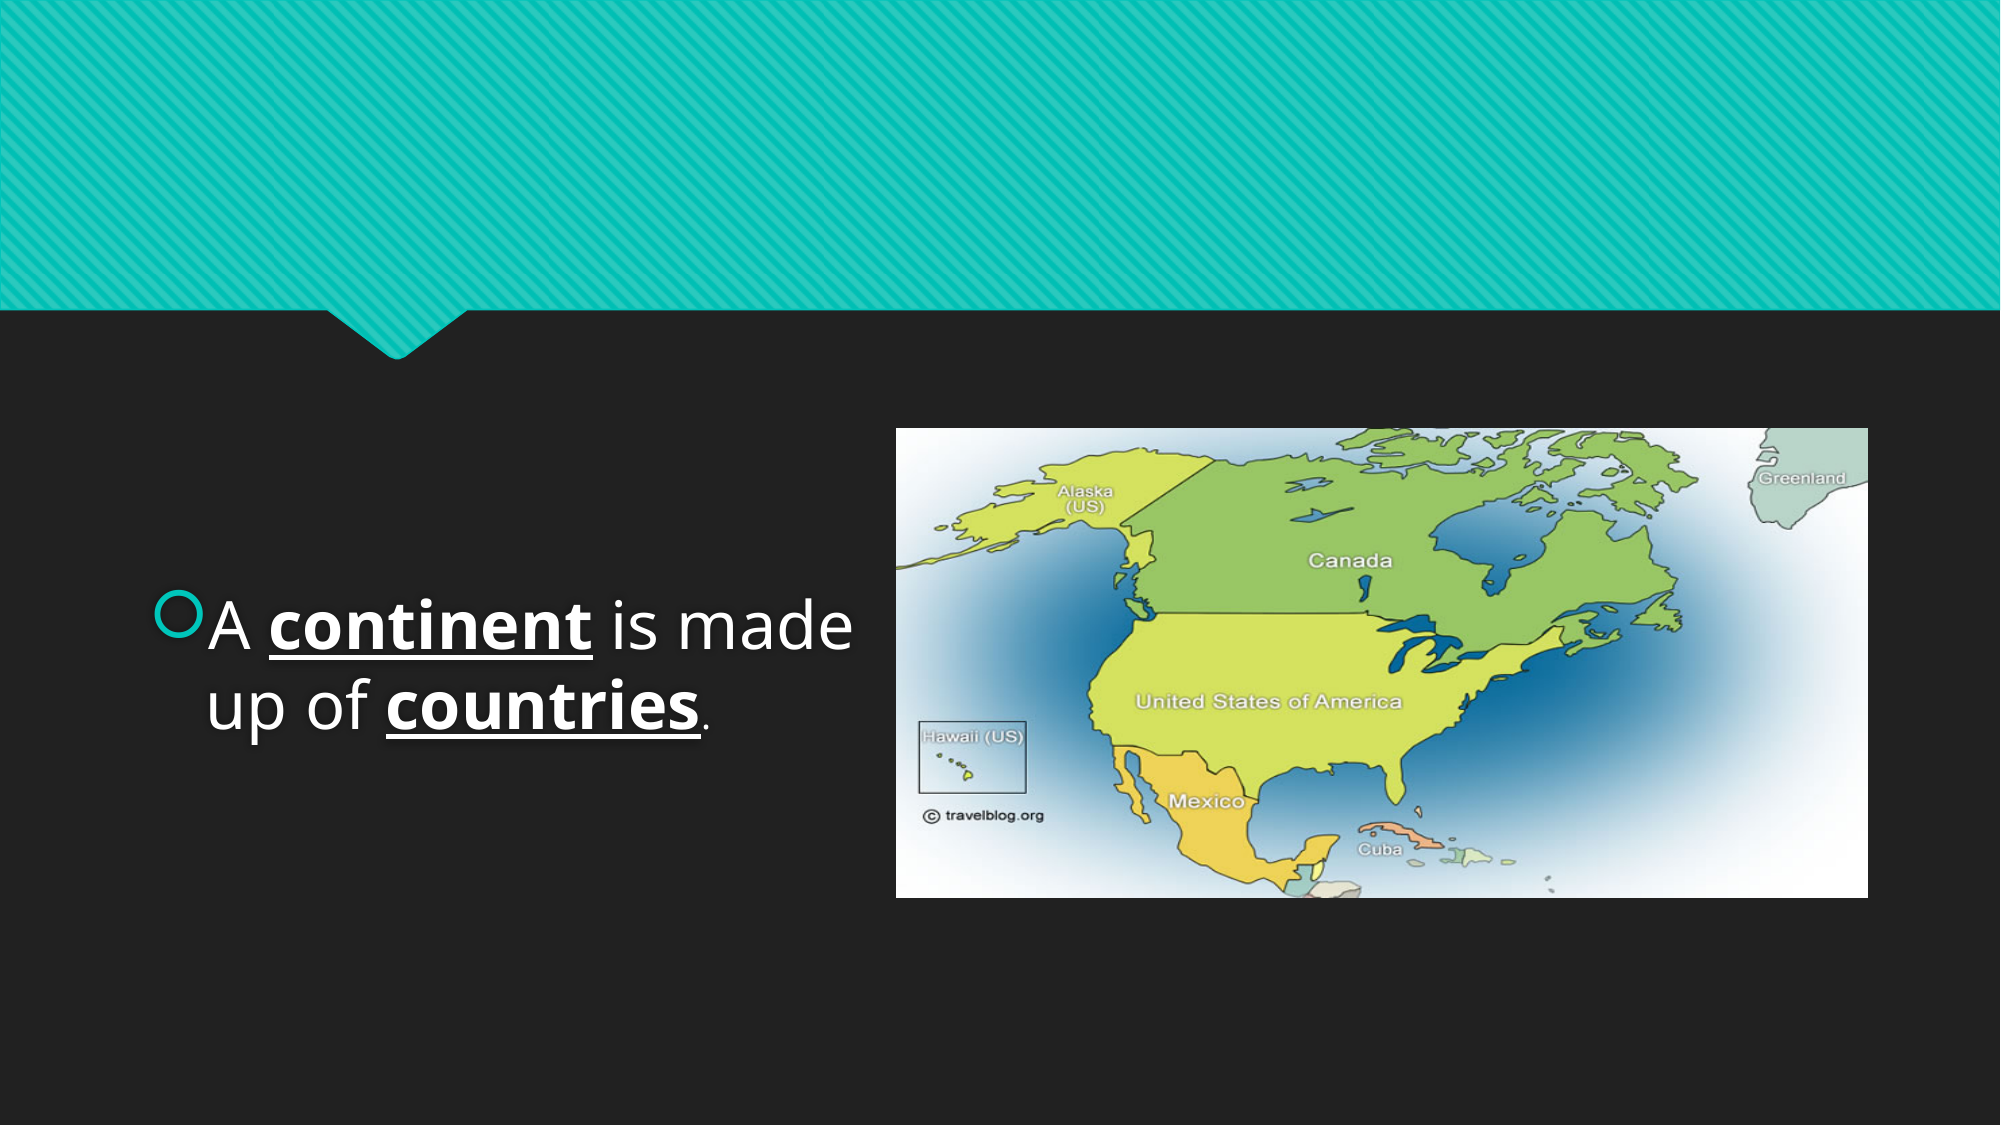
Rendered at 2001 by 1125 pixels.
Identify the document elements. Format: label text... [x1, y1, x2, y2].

picture [896, 428, 1868, 898]
list A continent is made up of countries. [134, 364, 929, 962]
